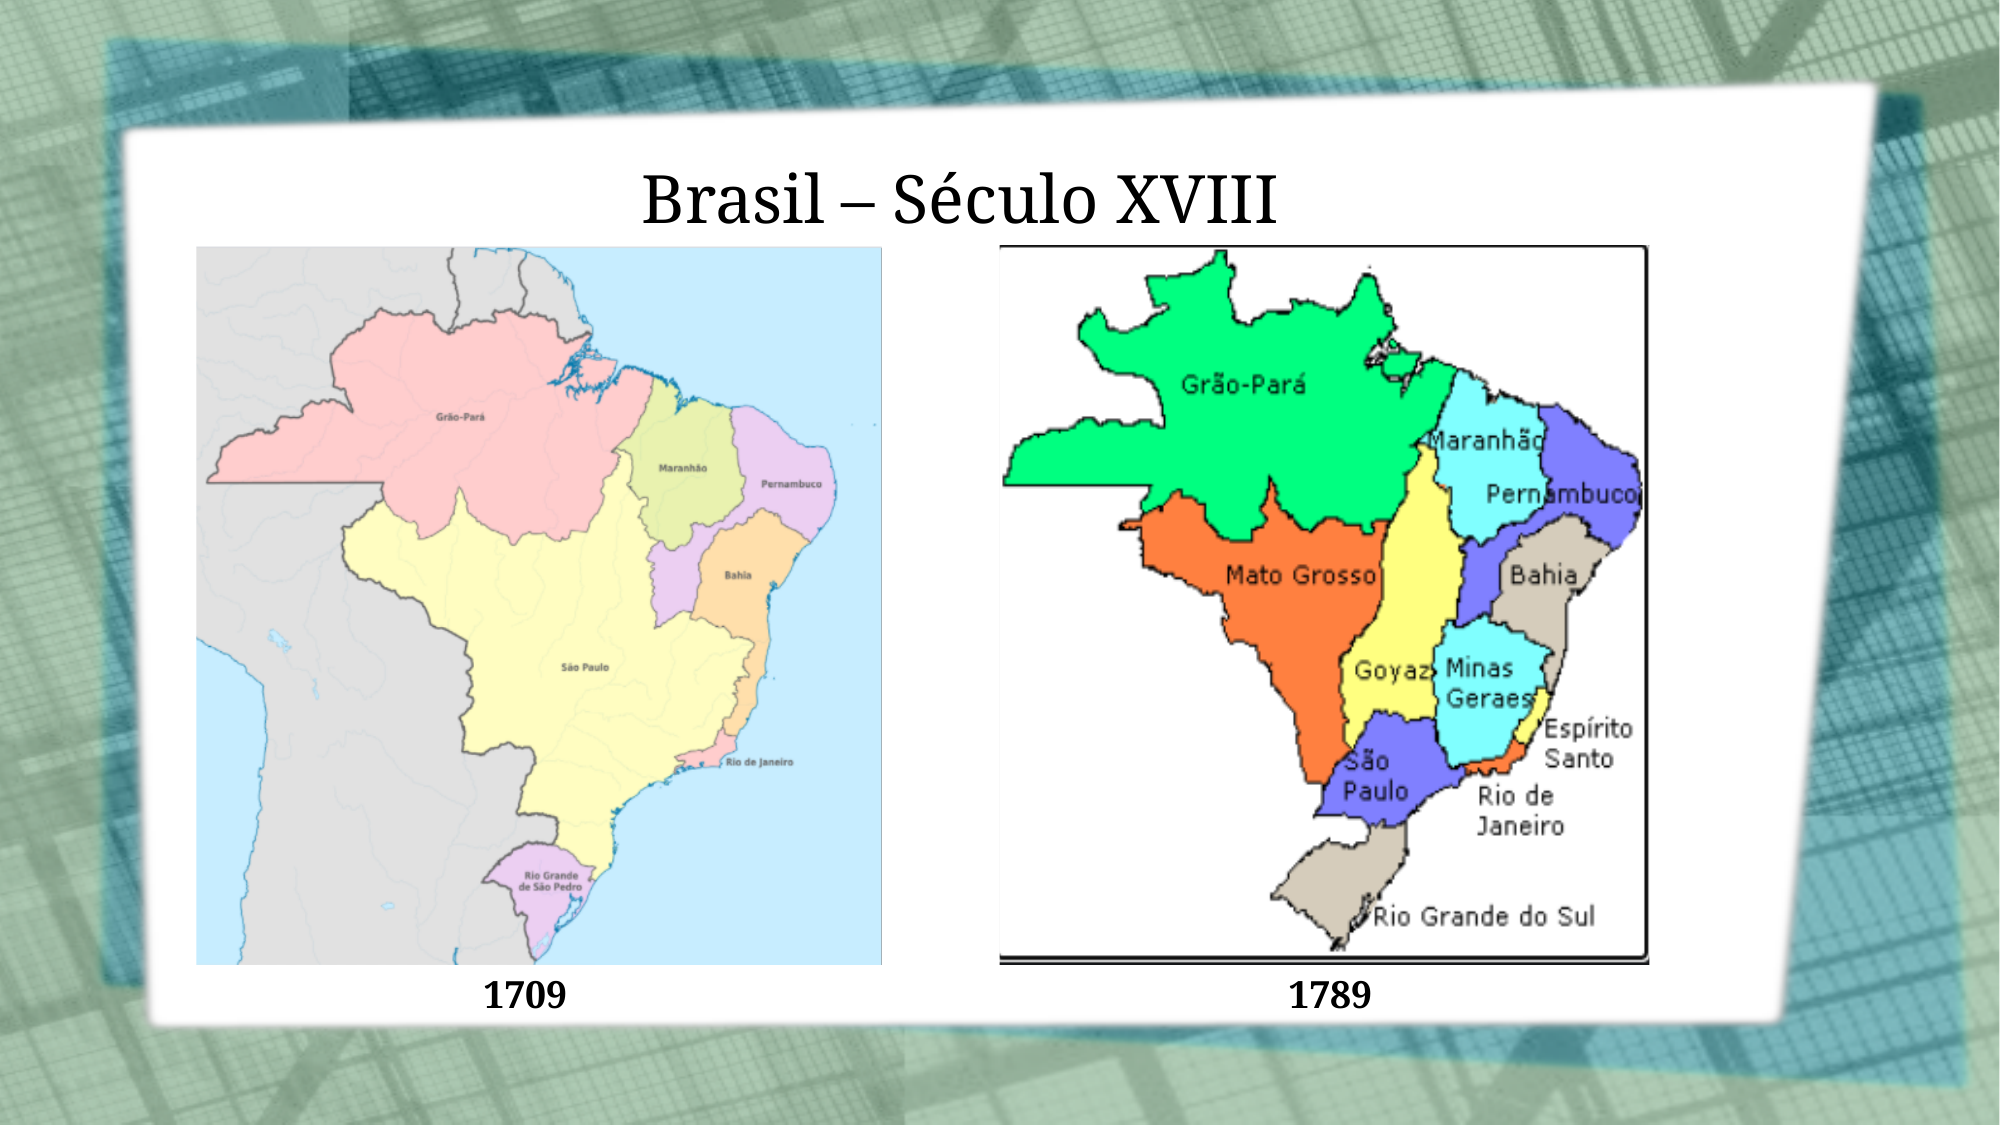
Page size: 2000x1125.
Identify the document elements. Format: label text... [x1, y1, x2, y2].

title Brasil – Século XVIII [172, 155, 1748, 246]
text_box 1789 [1247, 965, 1414, 1024]
text_box 1709 [324, 965, 727, 1024]
picture [0, 0, 2000, 1125]
